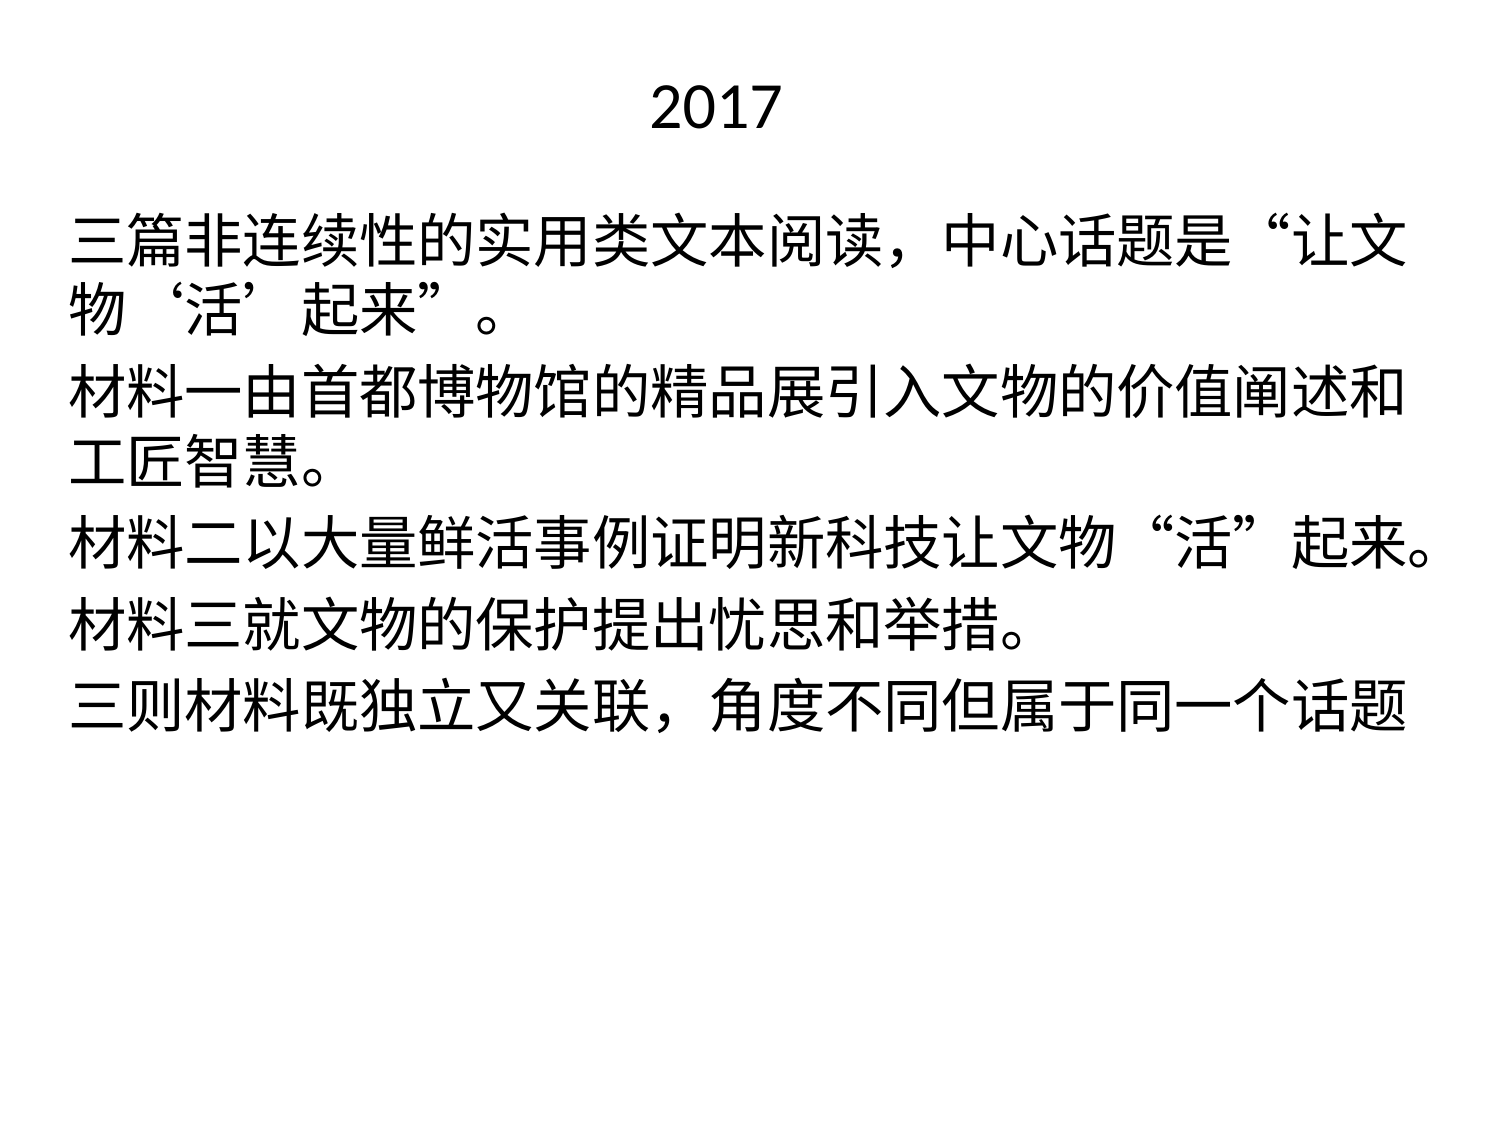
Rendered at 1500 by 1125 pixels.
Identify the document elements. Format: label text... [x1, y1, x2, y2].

title 2017 [41, 54, 1392, 149]
list 三篇非连续性的实用类文本阅读，中心话题是“让文物‘活’起来”。 材料一由首都博物馆的精品展引入文物的价值阐述和工匠智慧。 材料二以大量鲜活事例证明新科技让文物“活”起来。 材料三就文物的保护提出忧思和举措。 三则材料既独立又关联，角度不同但属于同一个话题 [53, 196, 1459, 941]
